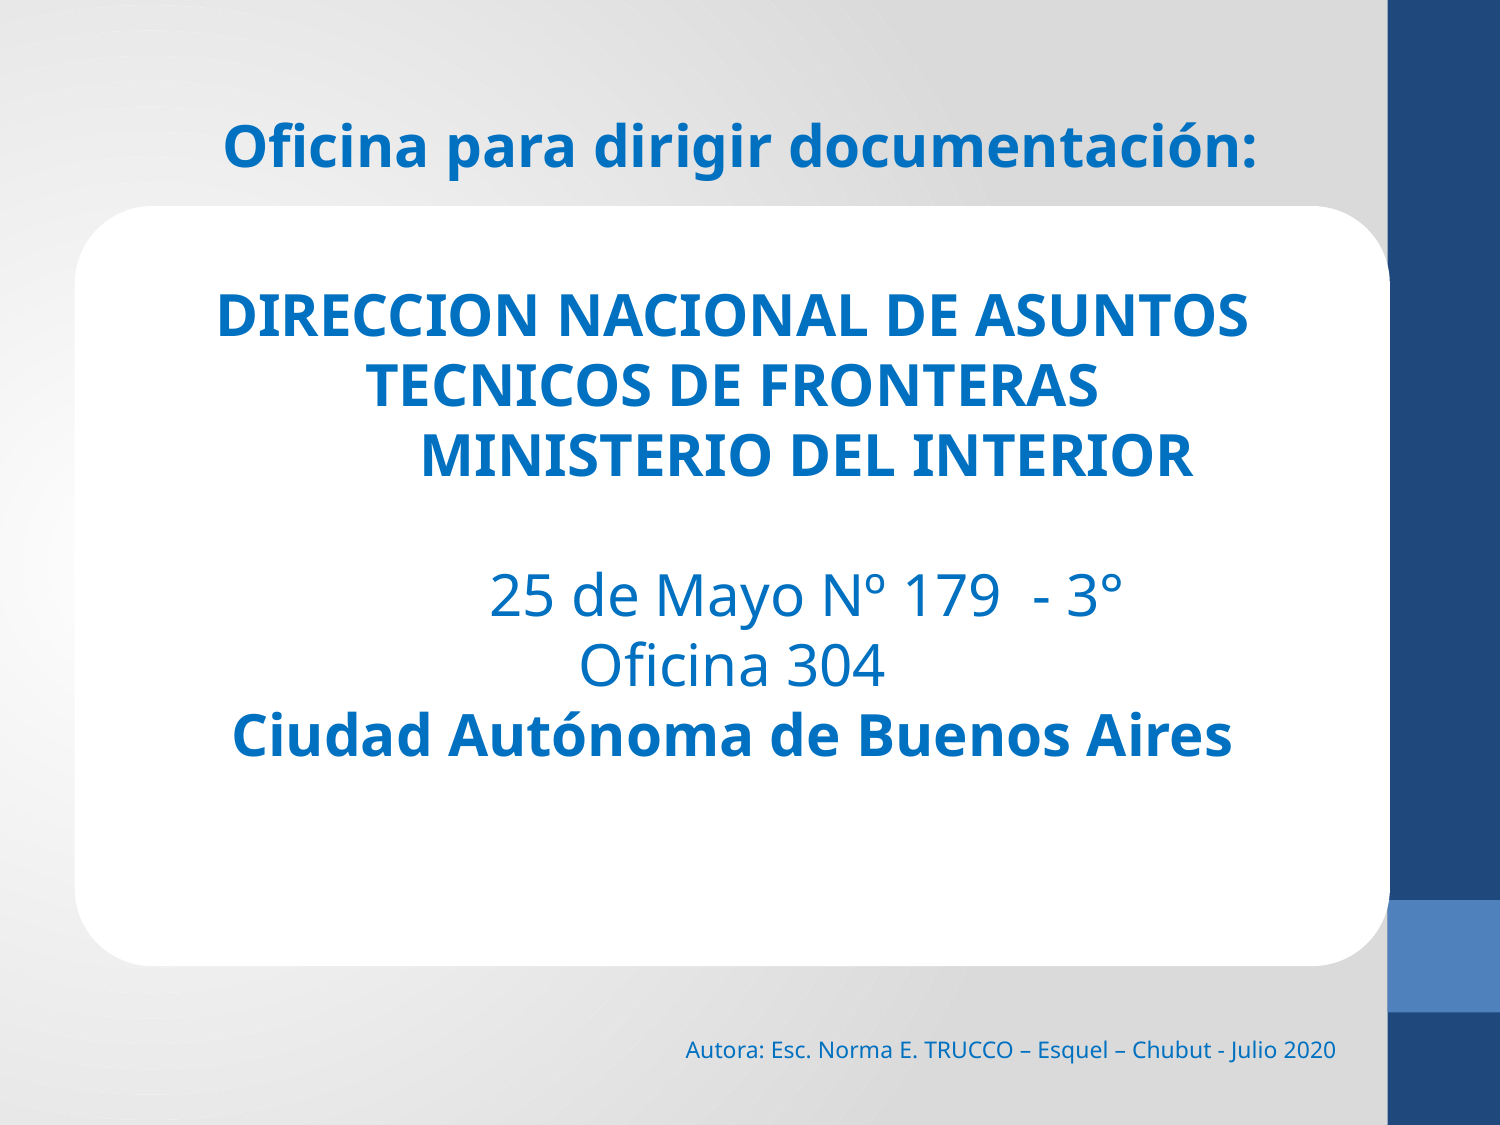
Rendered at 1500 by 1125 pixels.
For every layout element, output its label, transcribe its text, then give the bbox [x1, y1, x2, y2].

footer Autora: Esc. Norma E. TRUCCO – Esquel – Chubut - Julio 2020 [496, 1034, 1353, 1094]
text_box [76, 207, 1389, 965]
text_box Oficina para dirigir documentación: [207, 101, 1273, 187]
